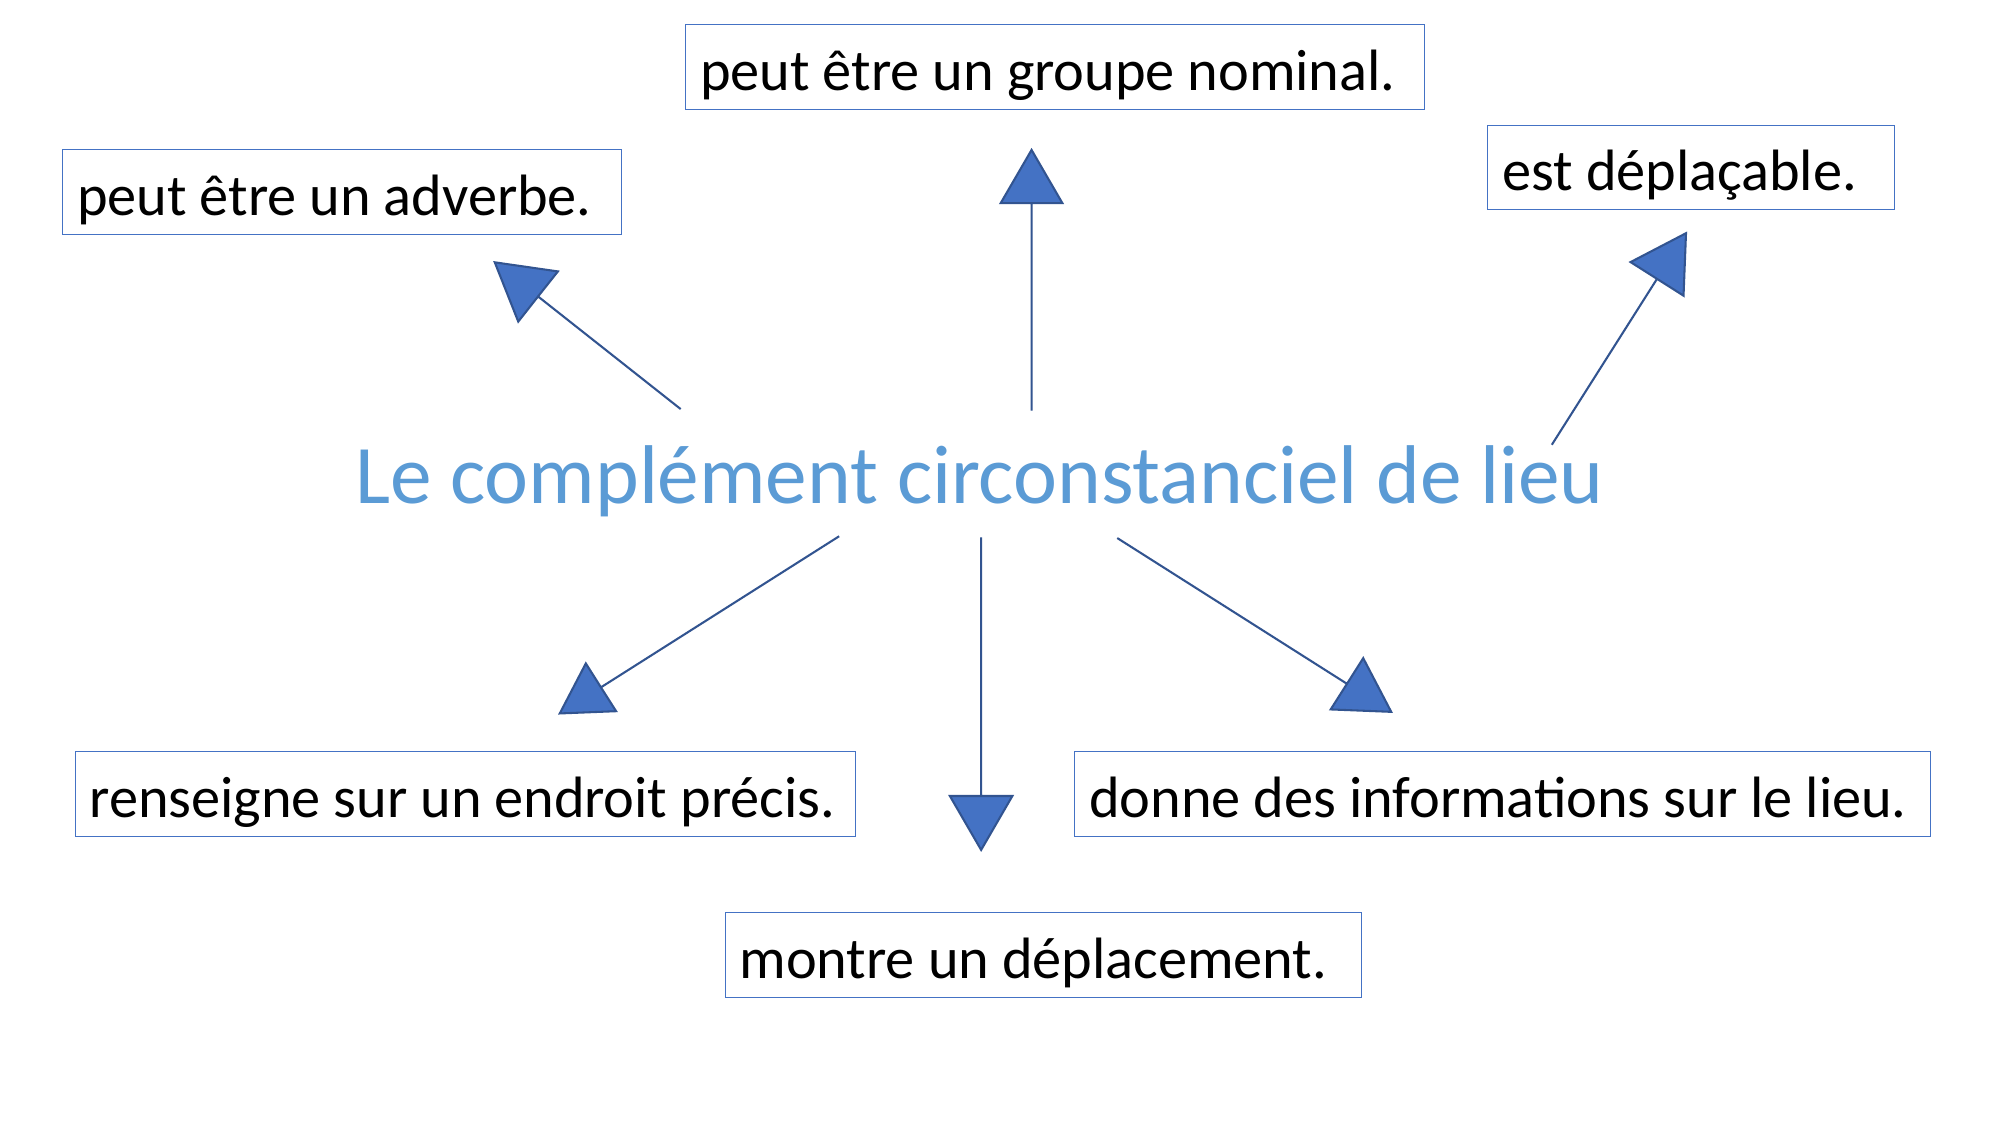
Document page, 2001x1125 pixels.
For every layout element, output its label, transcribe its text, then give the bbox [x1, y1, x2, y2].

text_box montre un déplacement. [725, 912, 1362, 998]
text_box donne des informations sur le lieu. [1074, 751, 1931, 837]
text_box [558, 535, 840, 715]
text_box [998, 147, 1065, 411]
text_box [1116, 537, 1393, 713]
text_box [948, 537, 1015, 852]
text_box renseigne sur un endroit précis. [75, 751, 856, 837]
text_box peut être un adverbe. [62, 149, 622, 235]
text_box peut être un groupe nominal. [685, 24, 1425, 110]
text_box est déplaçable. [1487, 125, 1895, 210]
text_box [1550, 231, 1688, 446]
text_box [493, 261, 682, 410]
text_box Le complément circonstanciel de lieu [340, 412, 1638, 528]
